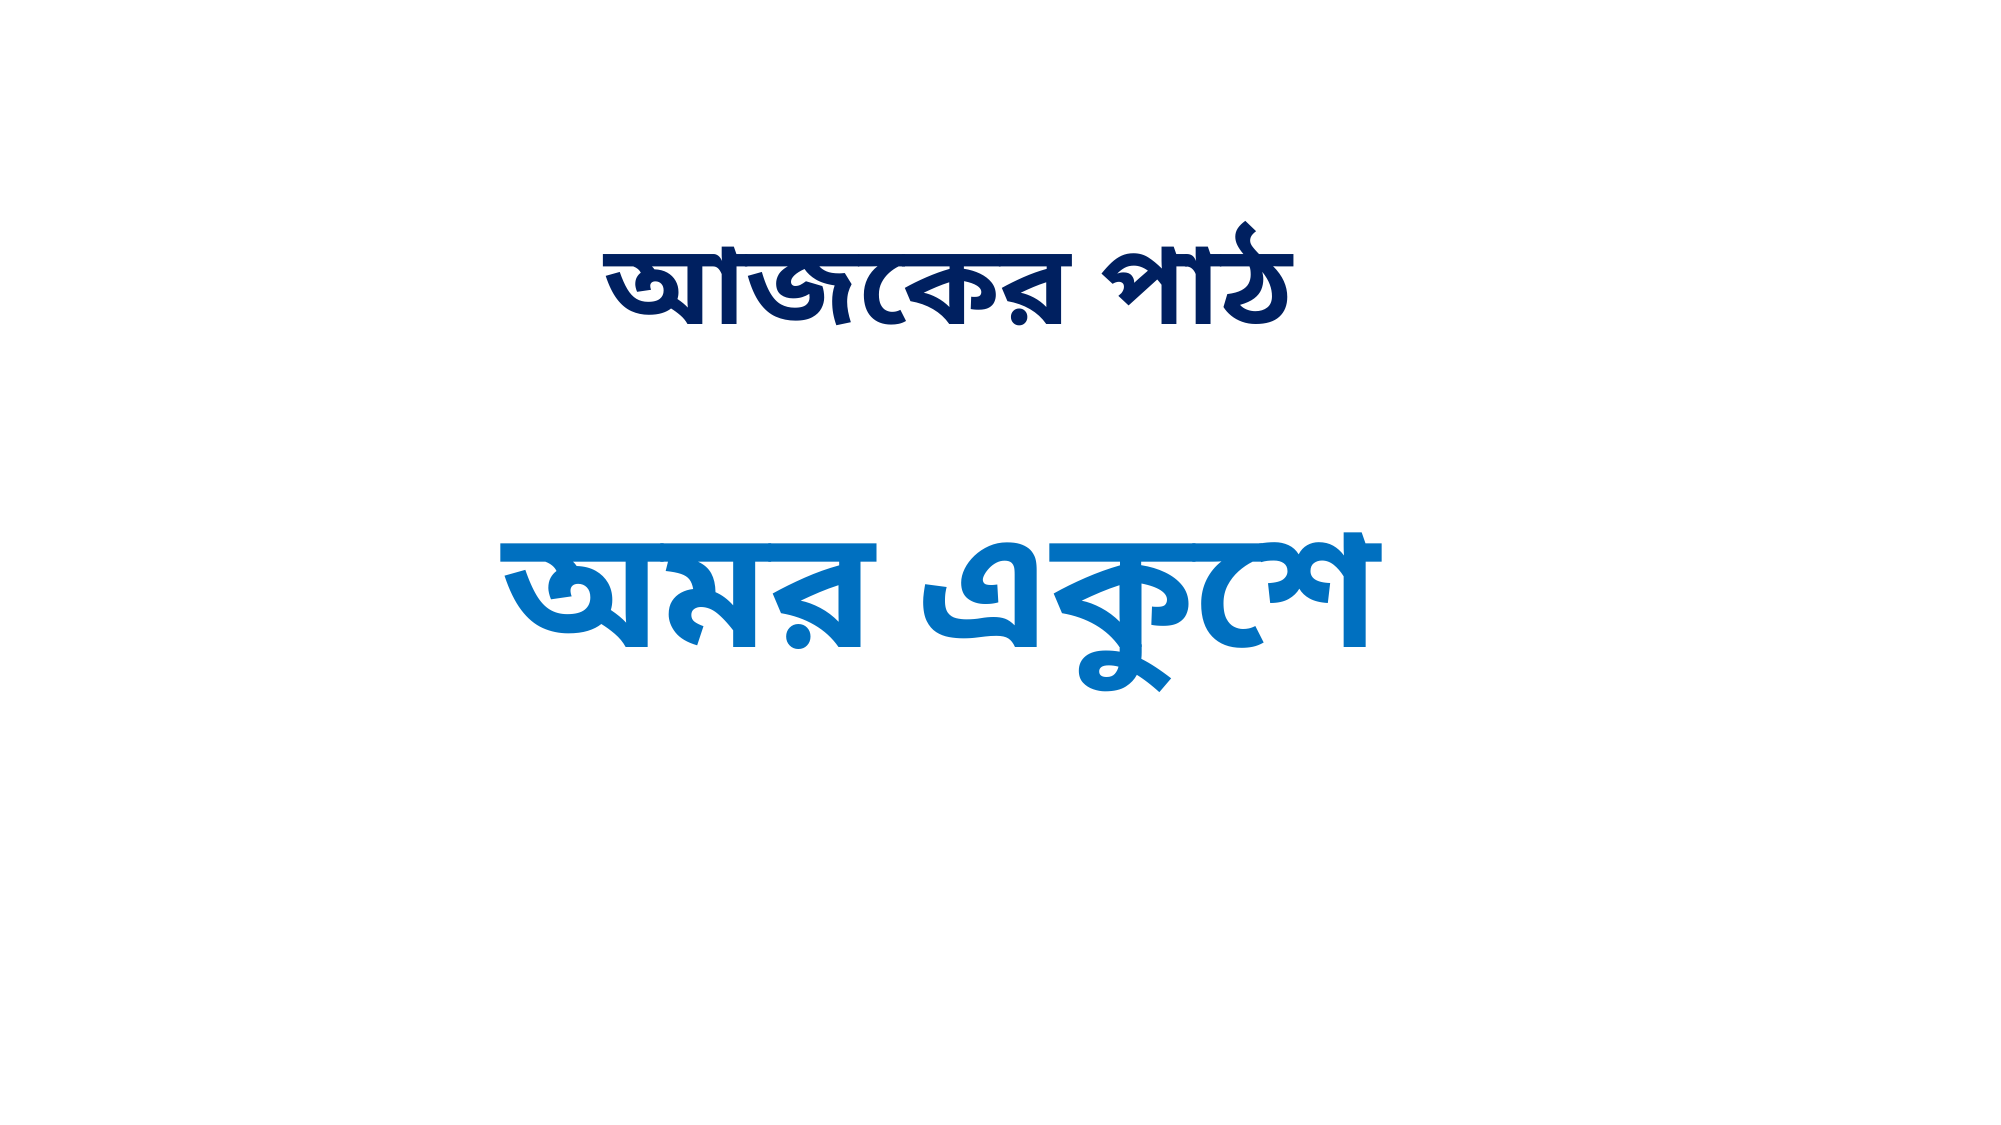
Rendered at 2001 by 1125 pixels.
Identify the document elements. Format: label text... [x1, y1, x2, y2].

text_box আজকের পাঠ [0, 204, 2000, 355]
text_box অমর একুশে [143, 473, 1783, 689]
